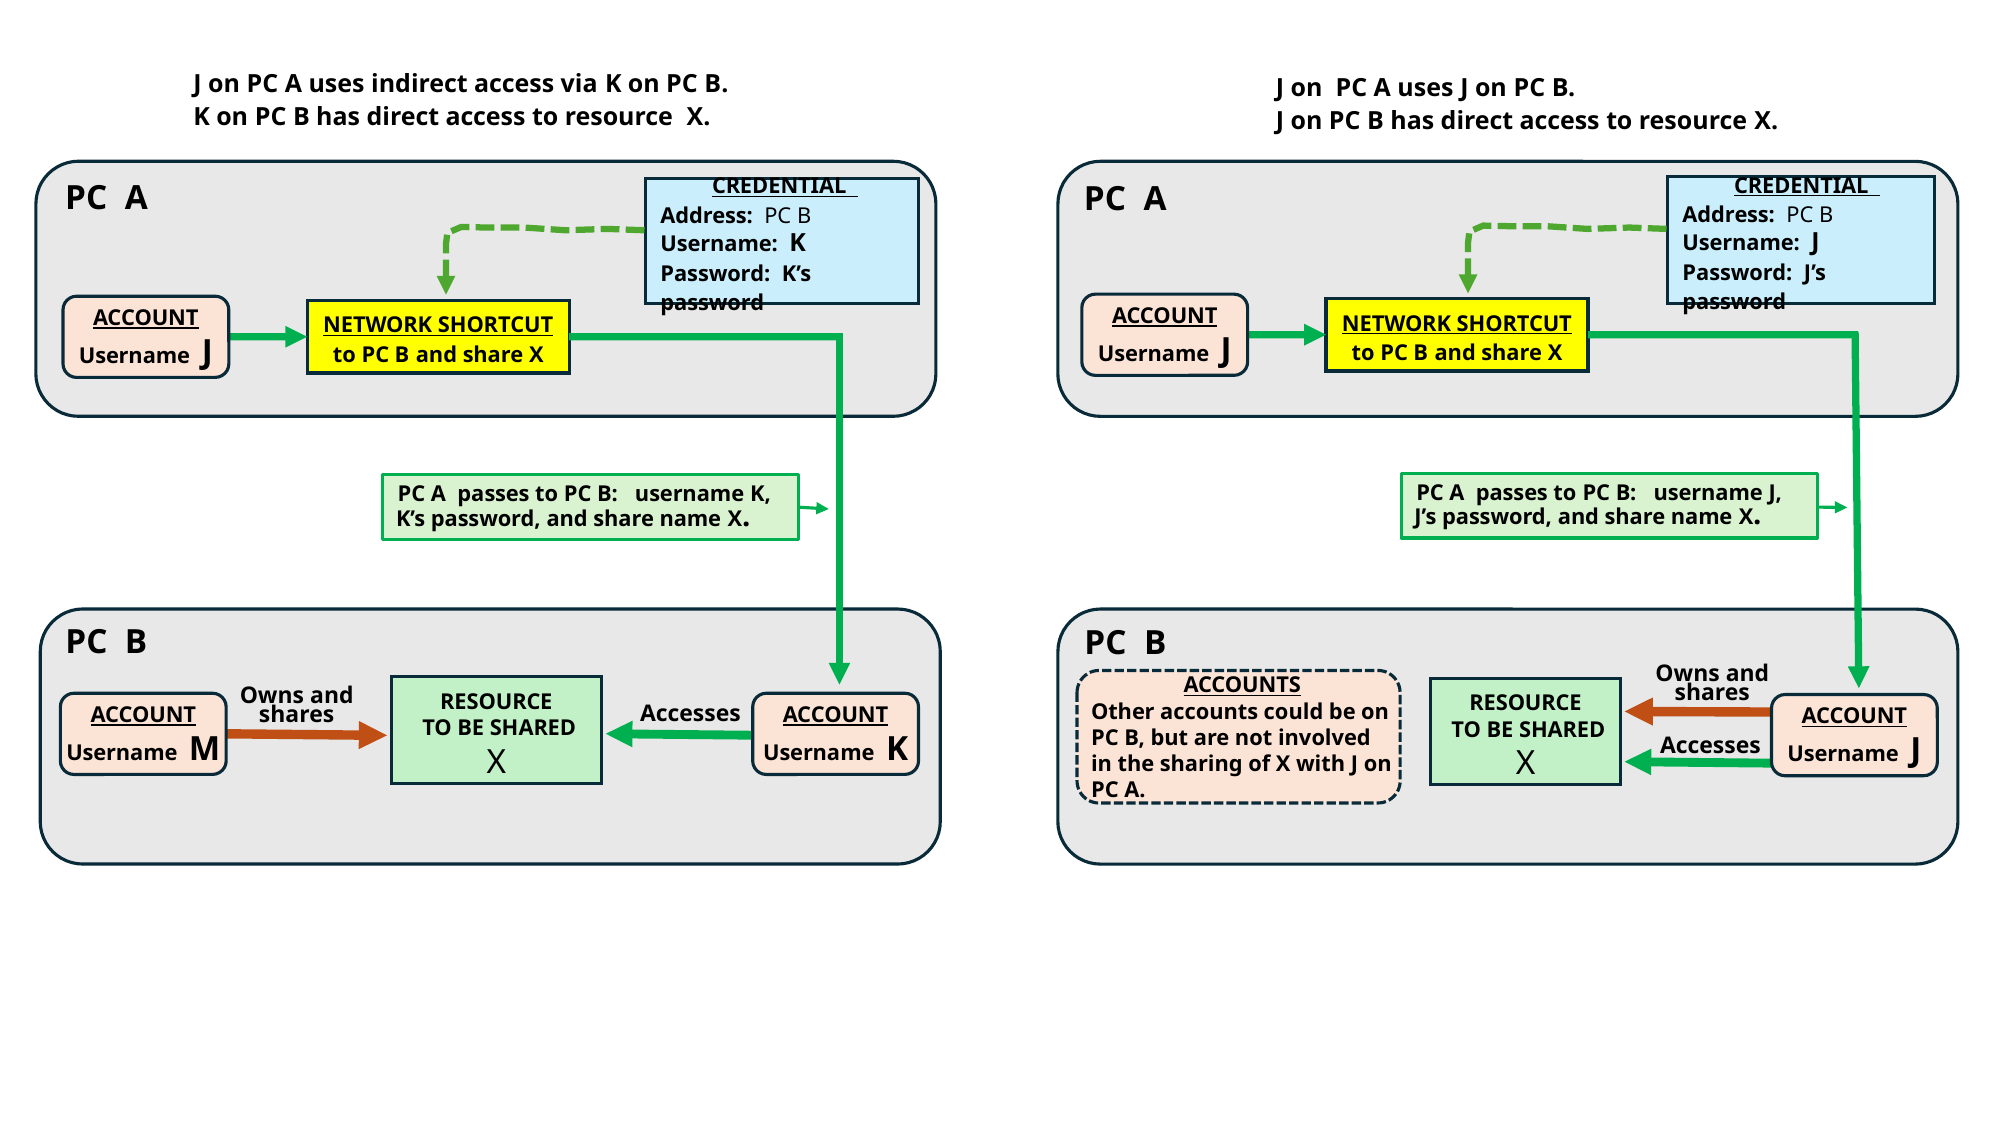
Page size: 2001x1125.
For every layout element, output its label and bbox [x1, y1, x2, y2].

text_box [35, 56, 941, 865]
text_box [1057, 60, 1959, 865]
